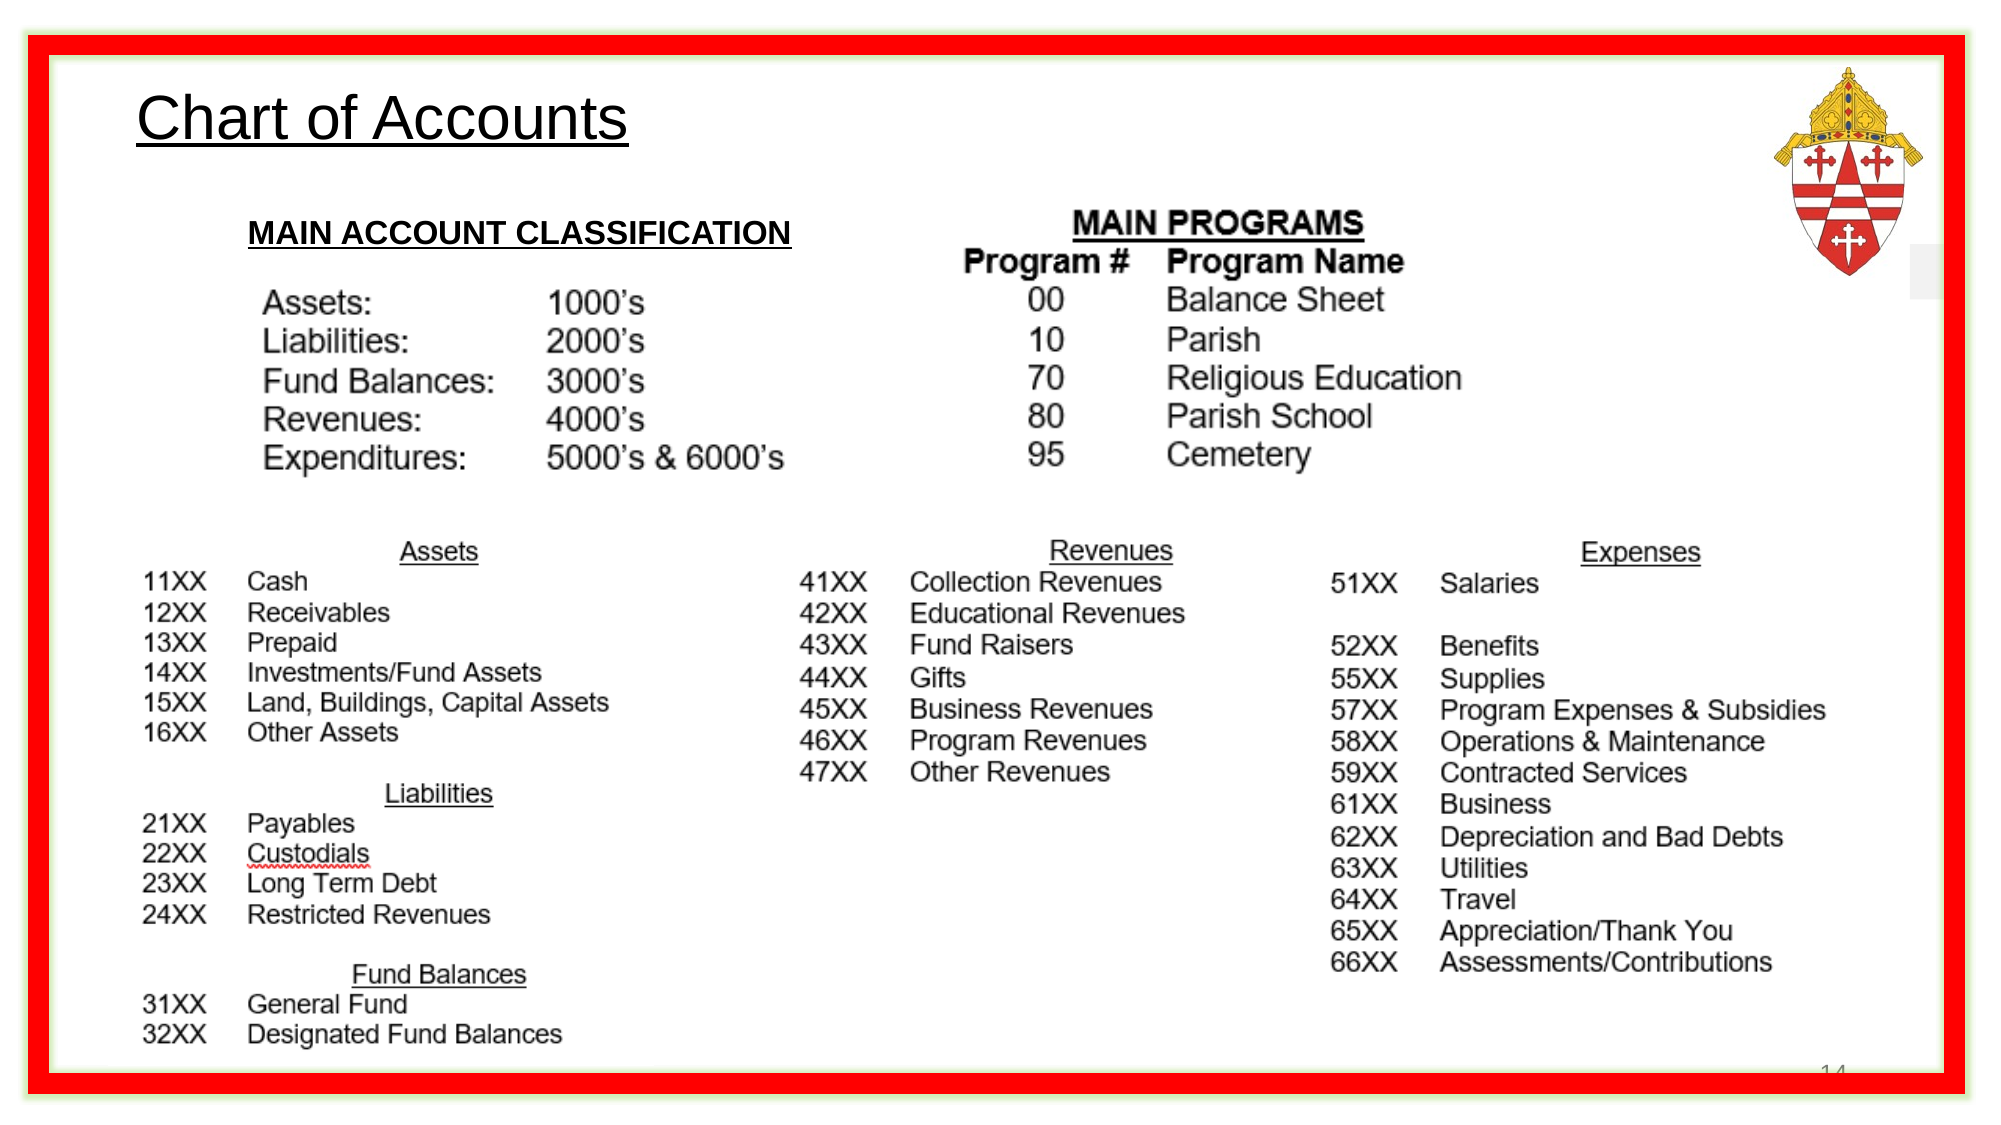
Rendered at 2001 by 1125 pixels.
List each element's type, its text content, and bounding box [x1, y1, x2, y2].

title Chart of Accounts [121, 51, 1847, 188]
text_box MAIN ACCOUNT CLASSIFICATION [187, 204, 853, 259]
picture [908, 196, 1513, 502]
picture [218, 271, 821, 492]
slide_number 14 [1412, 1042, 1863, 1103]
picture [1767, 67, 1926, 278]
picture [1300, 526, 1868, 998]
picture [107, 527, 654, 1066]
picture [767, 526, 1233, 810]
